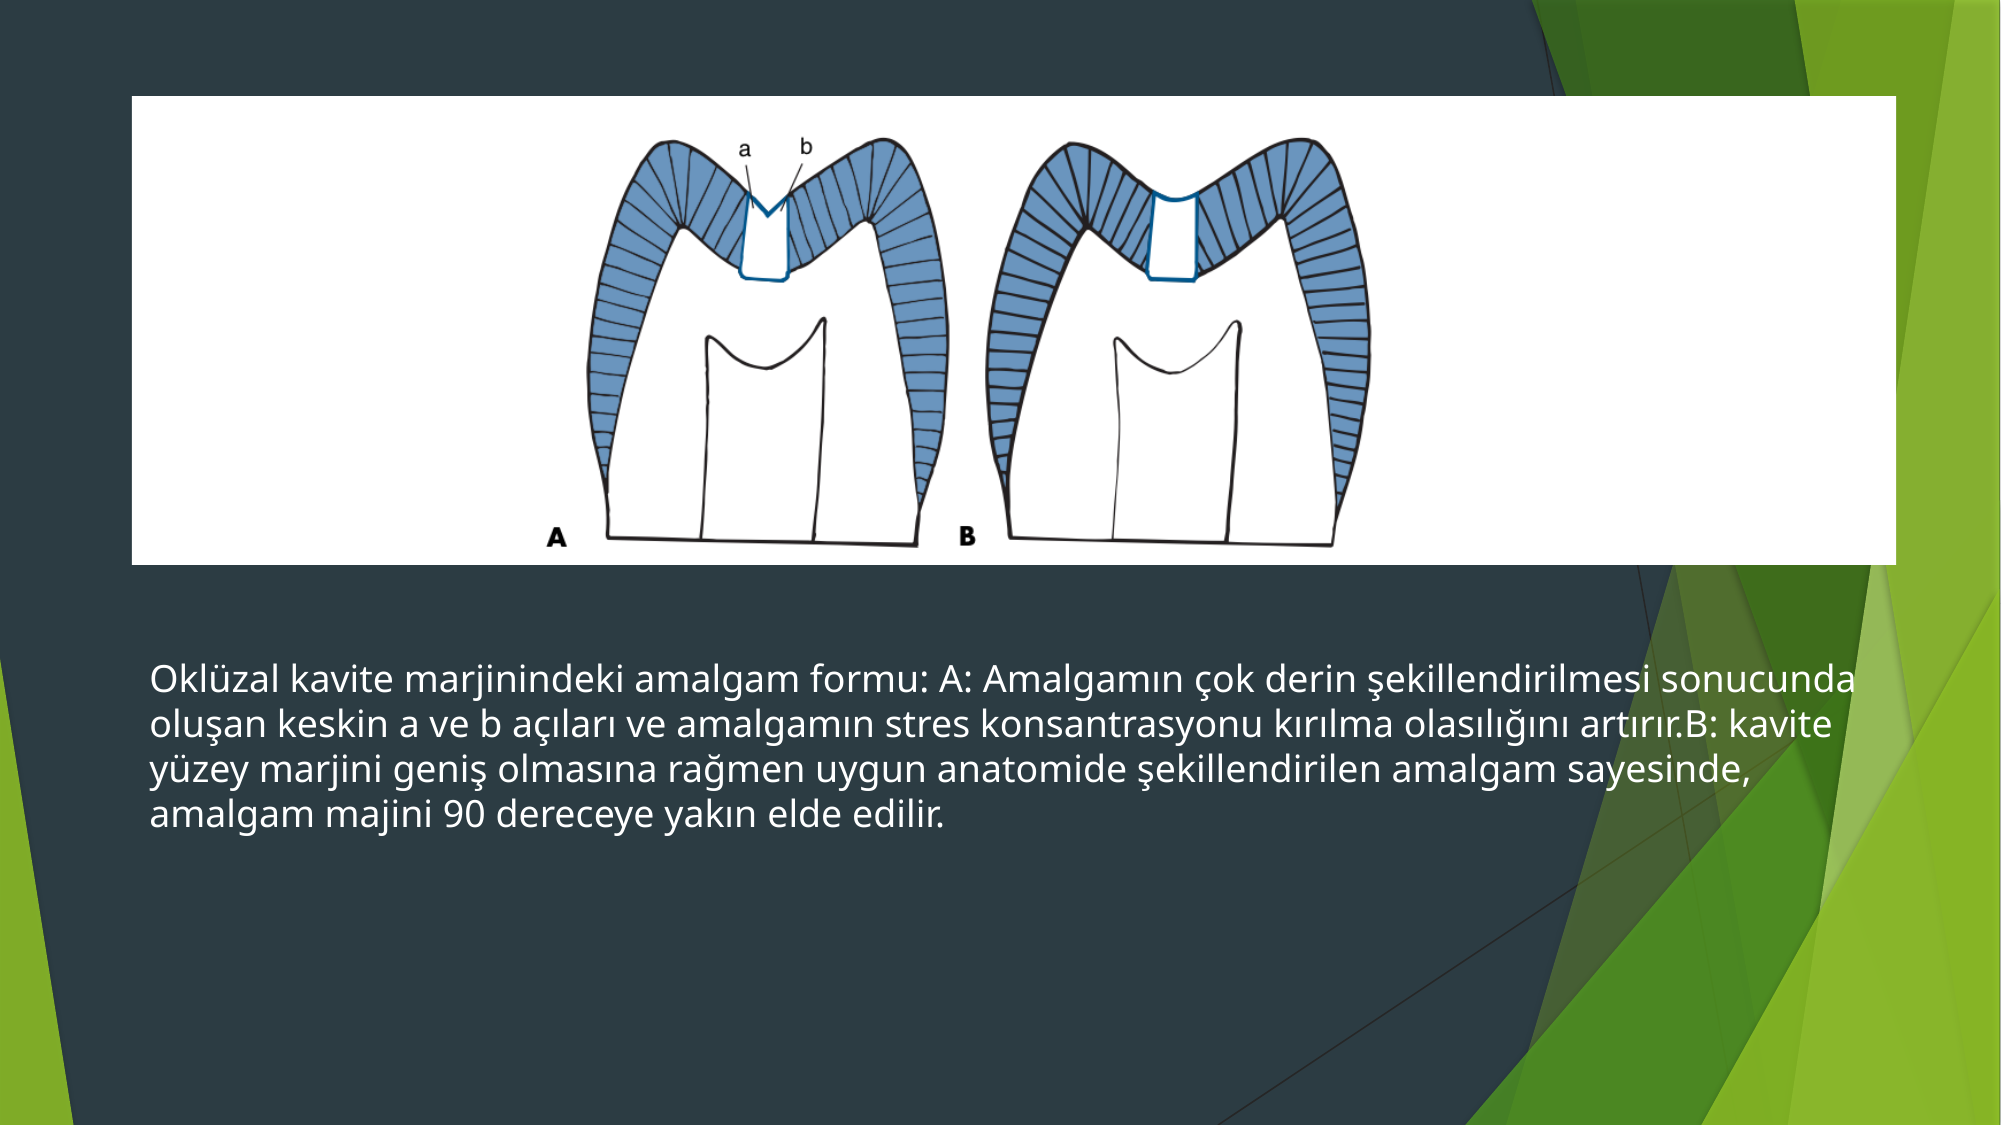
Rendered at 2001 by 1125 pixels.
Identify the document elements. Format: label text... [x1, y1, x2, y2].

picture [131, 96, 1897, 565]
text_box Oklüzal kavite marjinindeki amalgam formu: A: Amalgamın çok derin şekillendirilmesi sonucunda oluşan keskin a ve b açıları ve amalgamın stres konsantrasyonu kırılma olasılığını artırır.B: kavite yüzey marjini geniş olmasına rağmen uygun anatomide şekillendirilen amalgam sayesinde, amalgam majini 90 dereceye yakın elde edilir. [134, 647, 1903, 843]
